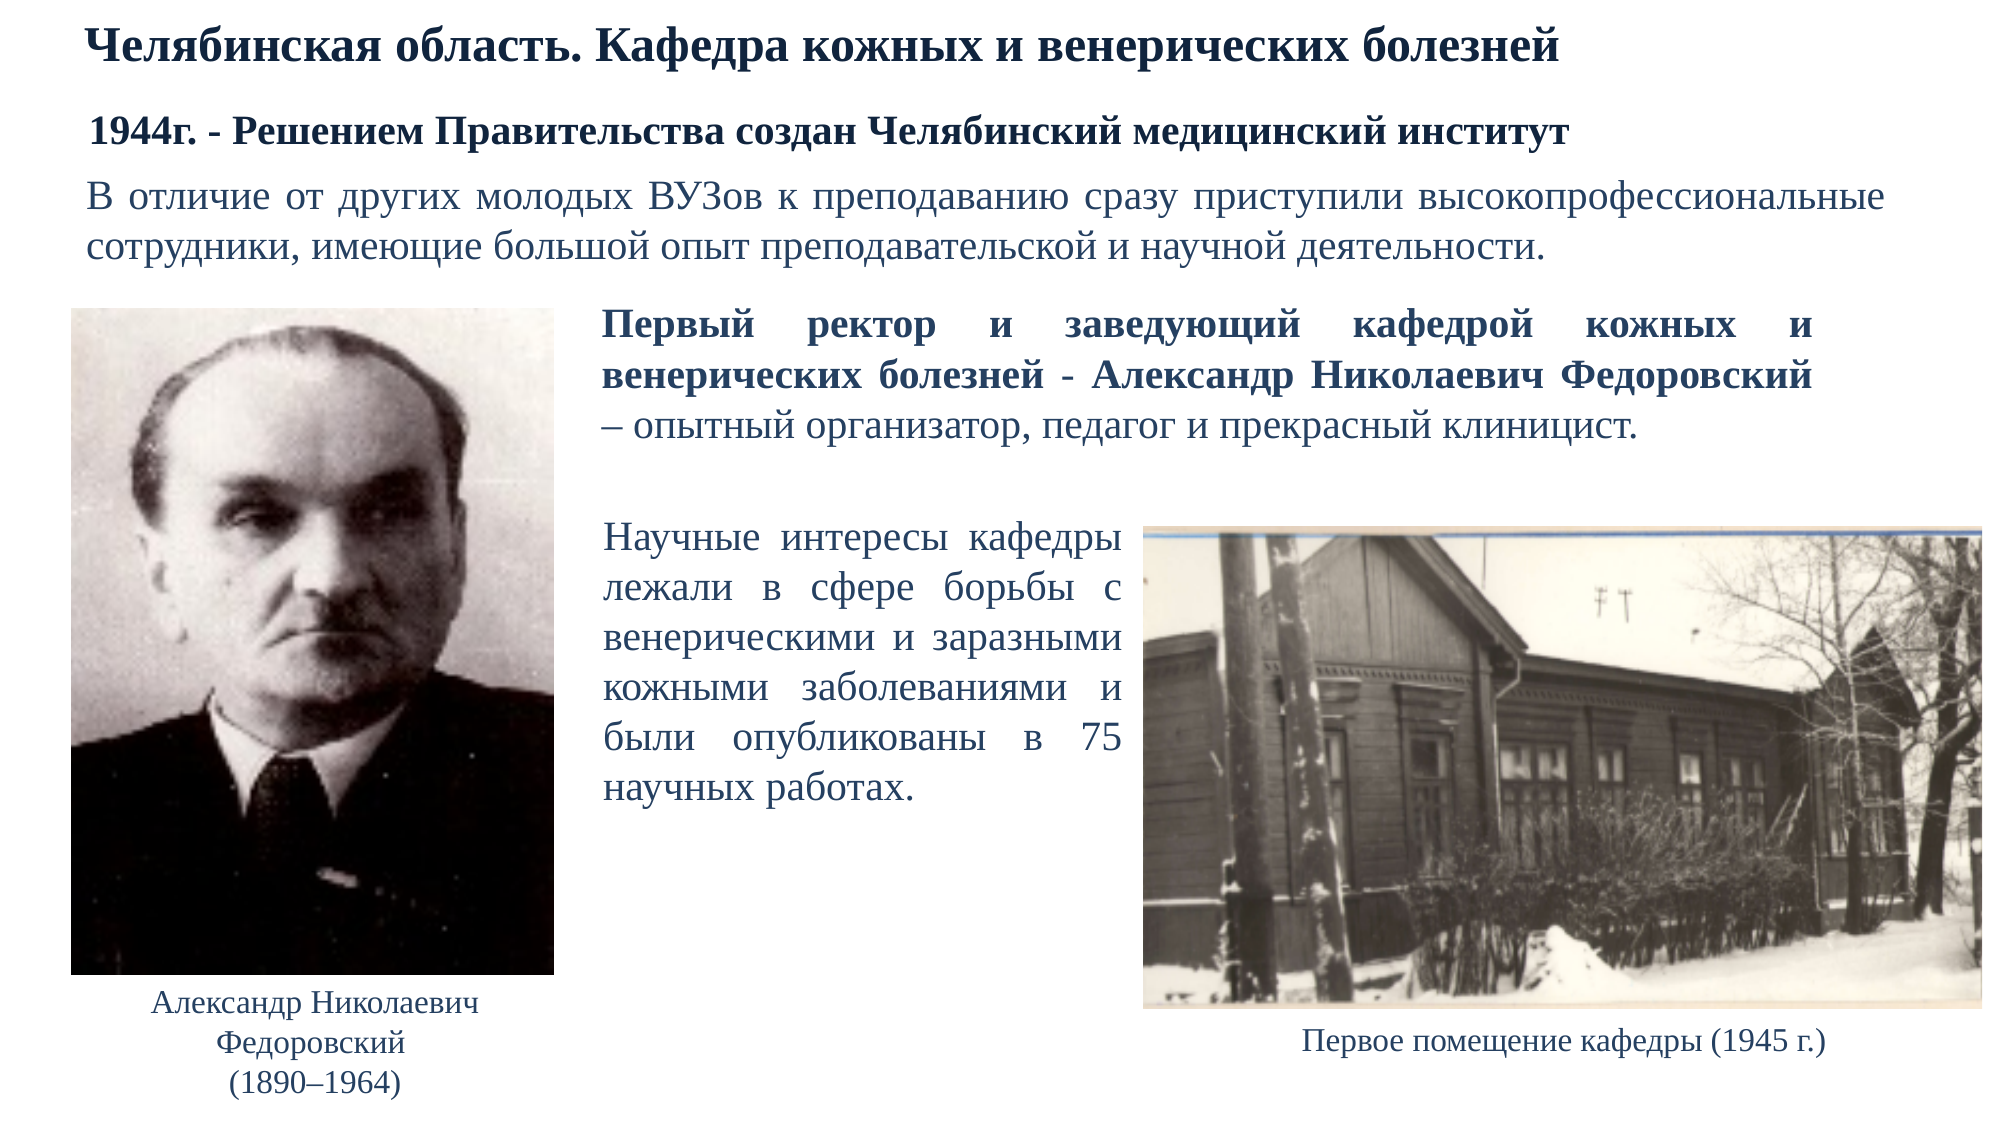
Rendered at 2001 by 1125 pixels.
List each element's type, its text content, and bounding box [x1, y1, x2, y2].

text_box Первый ректор и заведующий кафедрой кожных и венерических болезней - Александр Николаевич Федоровский – опытный организатор, педагог и прекрасный клиницист. [586, 277, 1828, 465]
text_box В отличие от других молодых ВУЗов к преподаванию сразу приступили высокопрофессиональные сотрудники, имеющие большой опыт преподавательской и научной деятельности. [71, 160, 1901, 276]
list Первое помещение кафедры (1945 г.) [1286, 1017, 1882, 1075]
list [71, 307, 554, 975]
list Научные интересы кафедры лежали в сфере борьбы с венерическими и заразными кожными заболеваниями и были опубликованы в 75 научных работах. [588, 501, 1138, 1074]
picture [1142, 526, 1983, 1009]
text_box Челябинская область. Кафедра кожных и венерических болезней [69, 6, 1901, 77]
title 1944г. - Решением Правительства создан Челябинский медицинский институт [73, 77, 1708, 160]
text_box Александр Николаевич Федоровский (1890–1964) [41, 973, 589, 1108]
